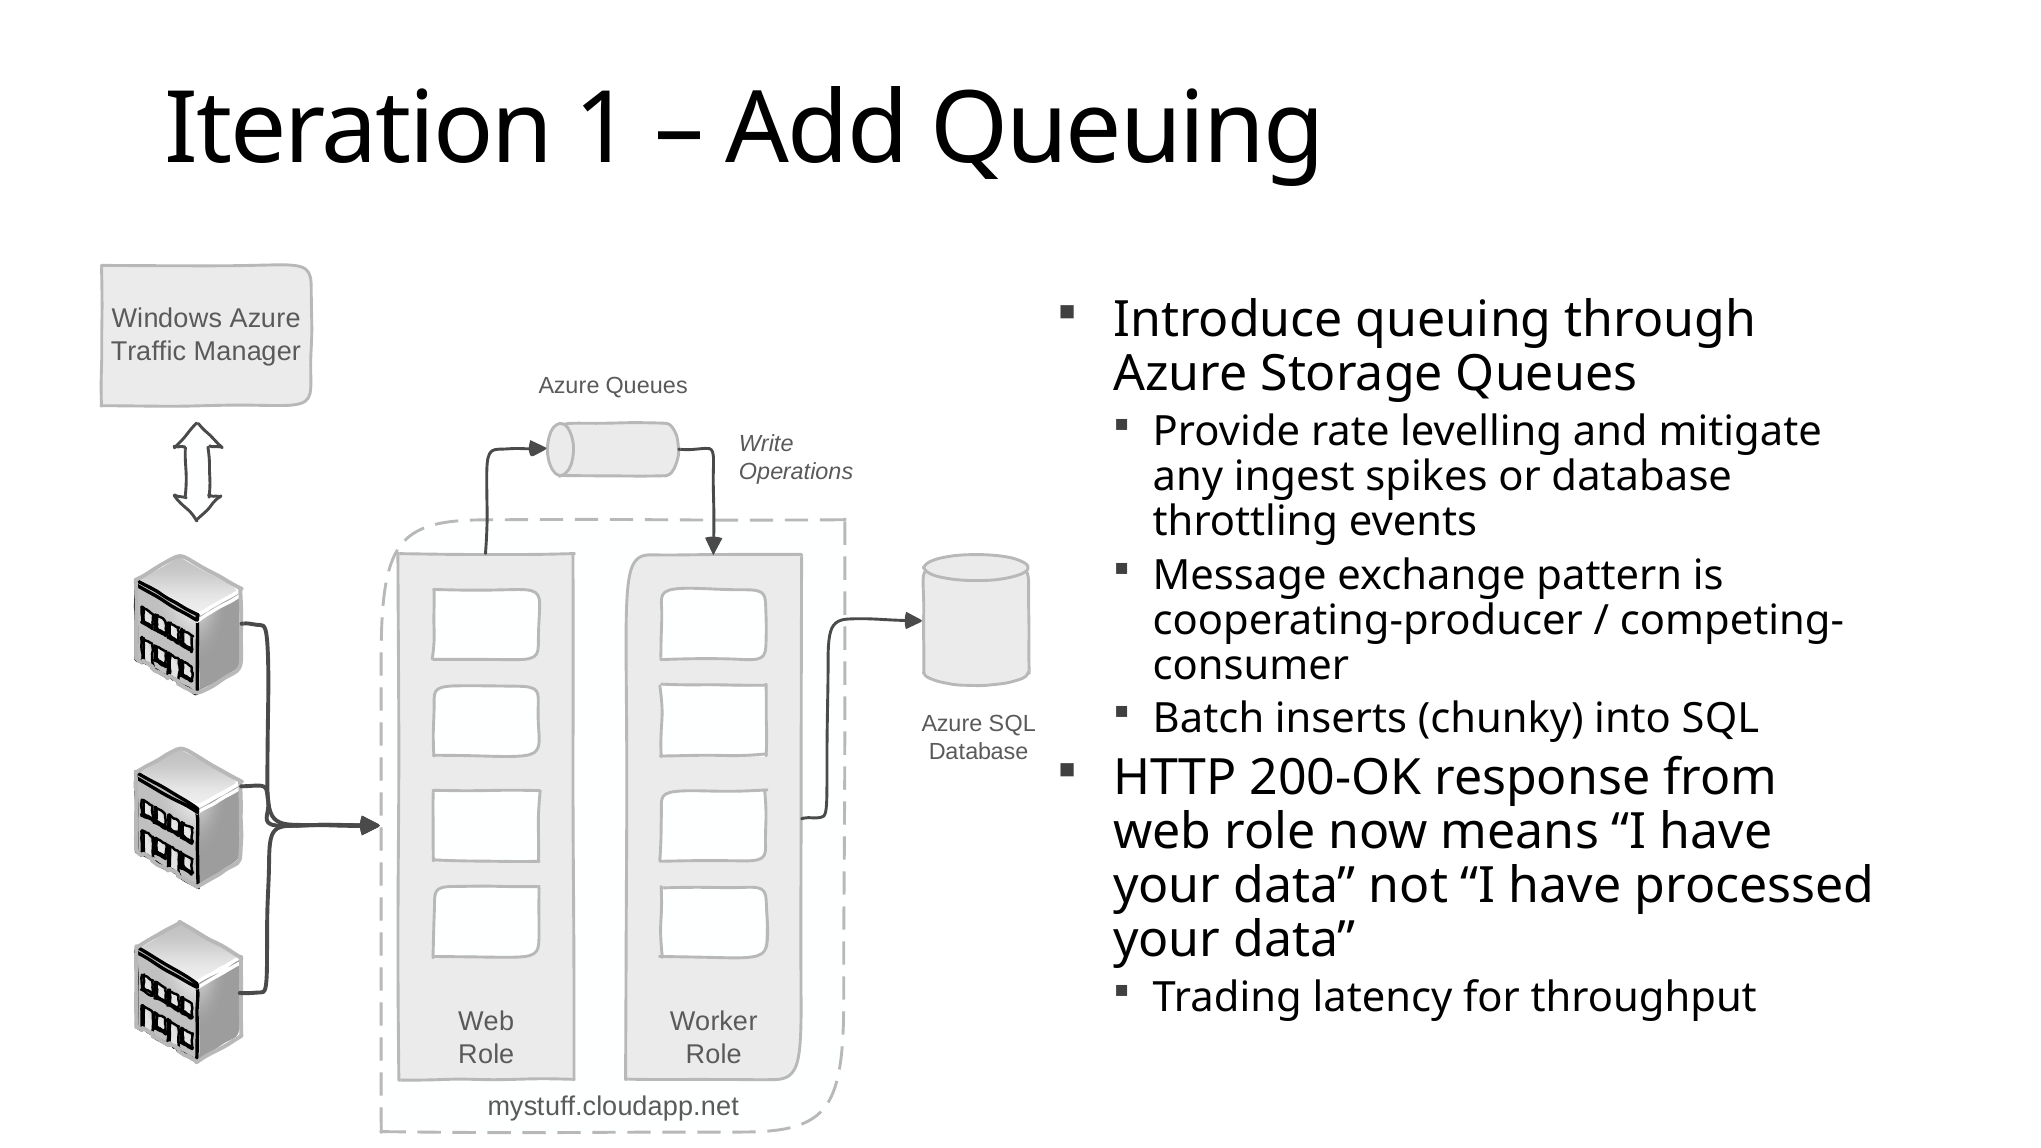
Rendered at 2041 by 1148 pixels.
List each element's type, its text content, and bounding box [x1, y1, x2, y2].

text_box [94, 260, 1056, 1137]
list Introduce queuing through Azure Storage Queues Provide rate levelling and mitigate any ingest spikes or database throttling events Message exchange pattern is cooperating-producer / competing-consumer Batch inserts (chunky) into SQL HTTP 200-OK response from web role now means “I have your data” not “I have processed your data” Trading latency for throughput [1056, 278, 1901, 1012]
title Iteration 1 – Add Queuing [140, 61, 1901, 278]
